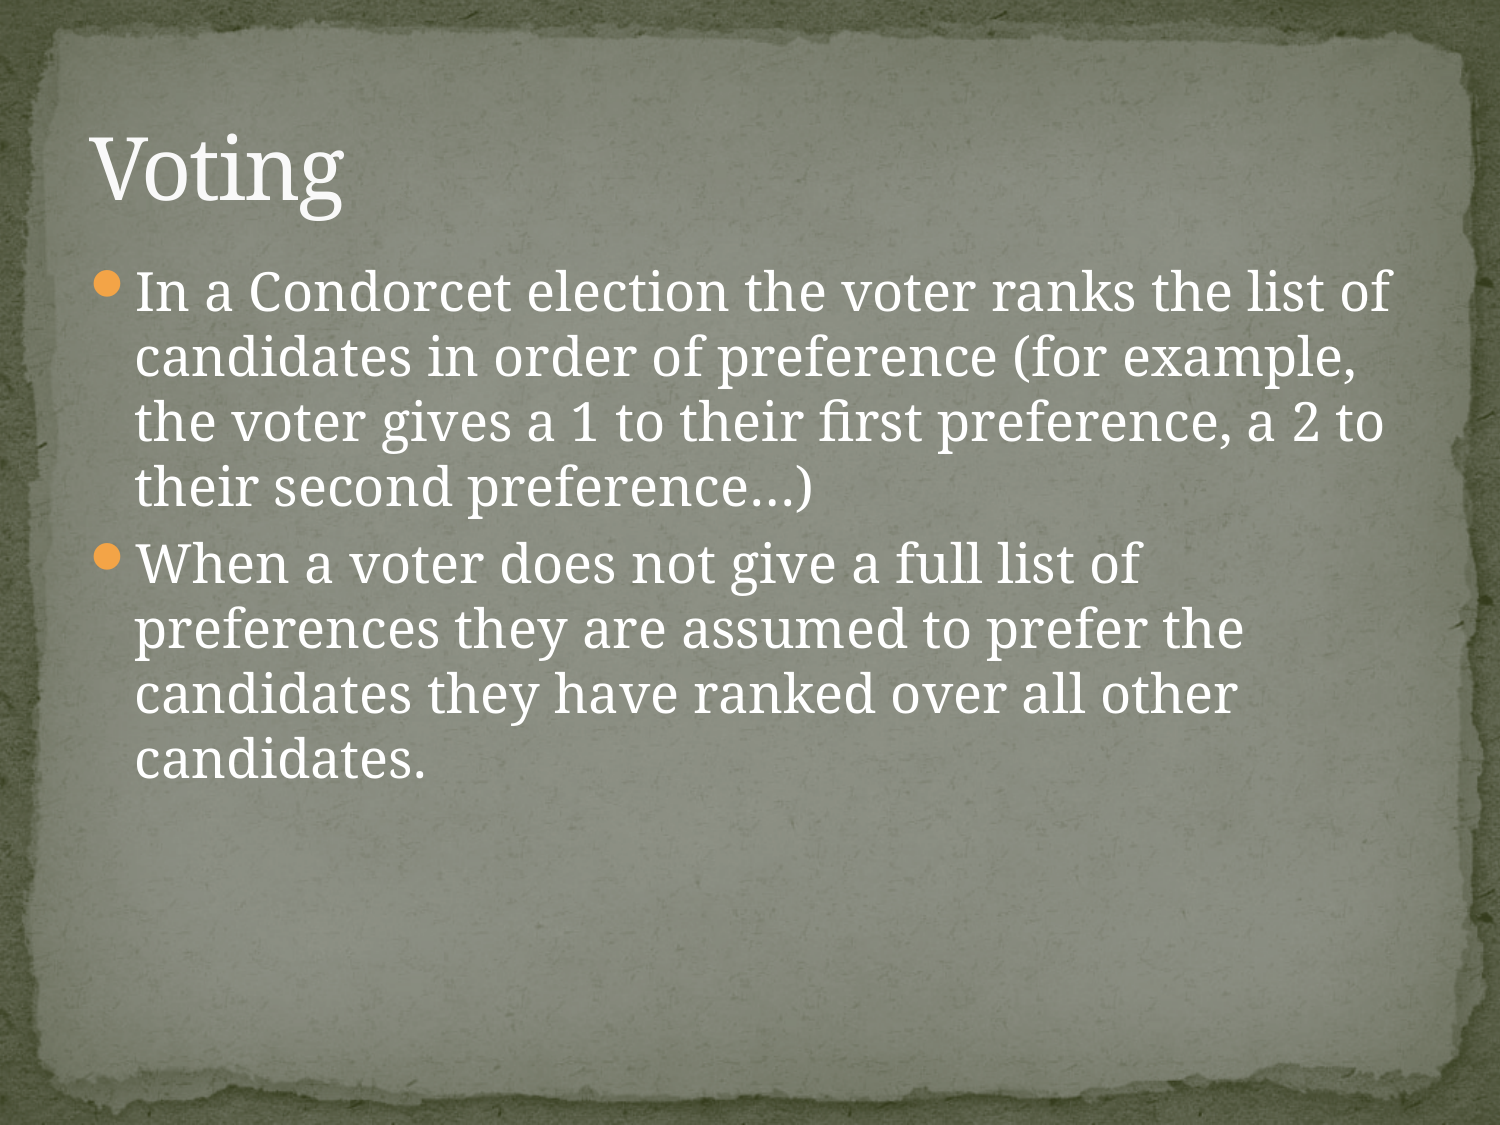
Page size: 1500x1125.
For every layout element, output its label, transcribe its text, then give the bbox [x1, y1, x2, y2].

list In a Condorcet election the voter ranks the list of candidates in order of preference (for example, the voter gives a 1 to their first preference, a 2 to their second preference…) When a voter does not give a full list of preferences they are assumed to prefer the candidates they have ranked over all other candidates. [75, 249, 1425, 1000]
title Voting [74, 24, 1425, 225]
